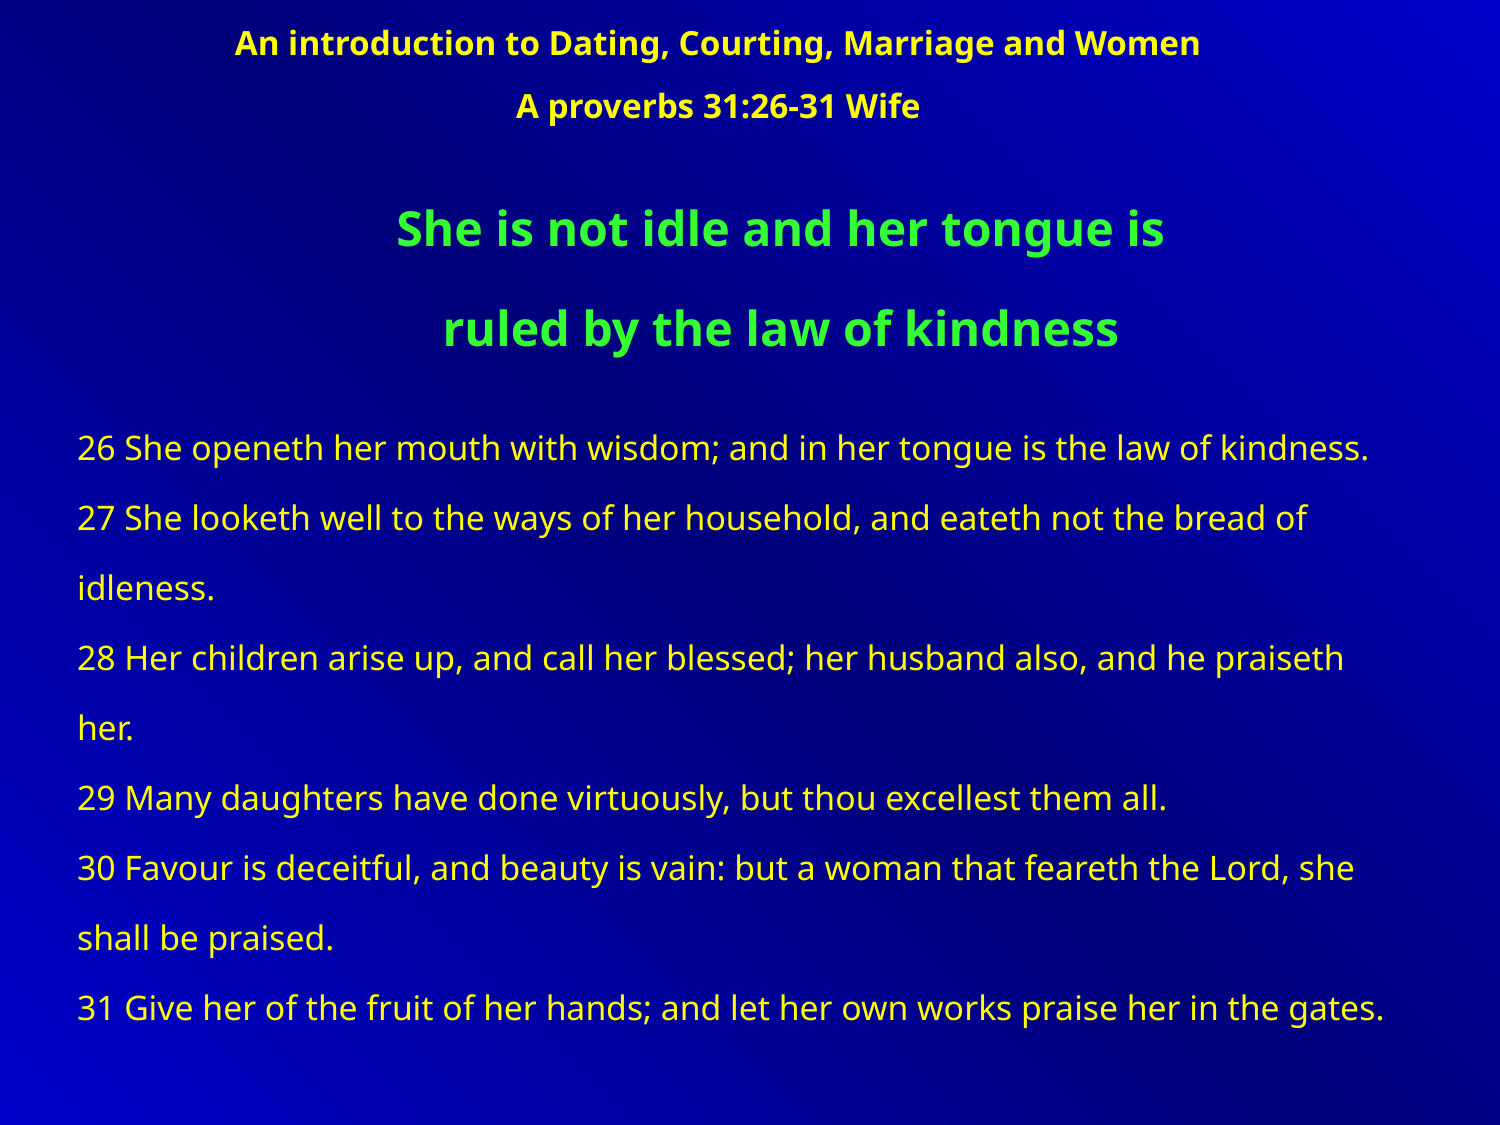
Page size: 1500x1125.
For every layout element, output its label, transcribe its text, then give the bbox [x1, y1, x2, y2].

text_box 26 She openeth her mouth with wisdom; and in her tongue is the law of kindness. 27 She looketh well to the ways of her household, and eateth not the bread of idleness. 28 Her children arise up, and call her blessed; her husband also, and he praiseth her. 29 Many daughters have done virtuously, but thou excellest them all. 30 Favour is deceitful, and beauty is vain: but a woman that feareth the Lord, she shall be praised. 31 Give her of the fruit of her hands; and let her own works praise her in the gates. [62, 412, 1400, 1058]
text_box A proverbs 31:26-31 Wife [174, 77, 1263, 133]
text_box An introduction to Dating, Courting, Marriage and Women [174, 14, 1263, 70]
text_box She is not idle and her tongue is ruled by the law of kindness [337, 181, 1225, 396]
